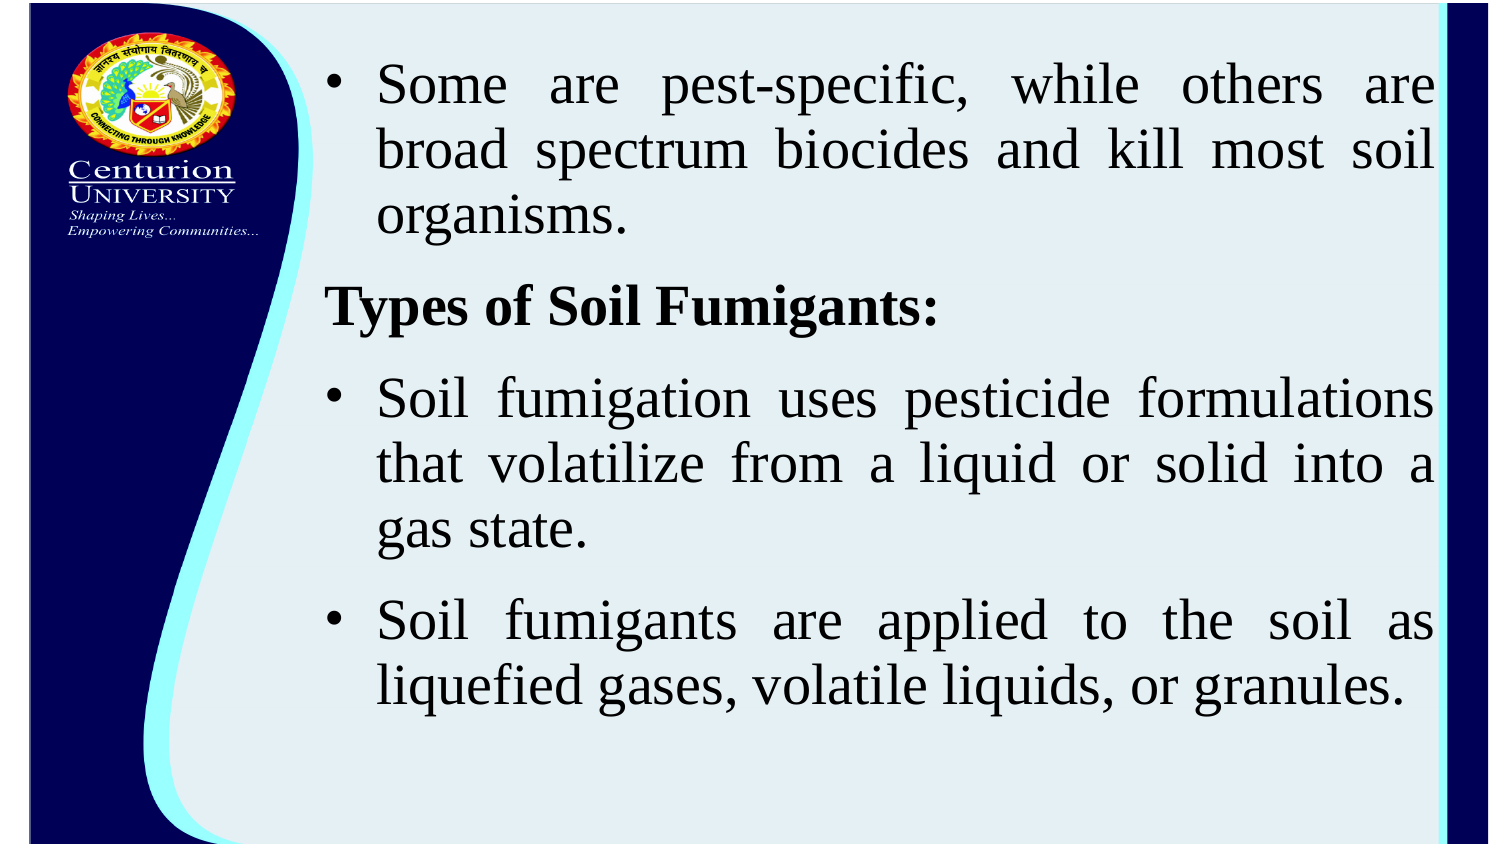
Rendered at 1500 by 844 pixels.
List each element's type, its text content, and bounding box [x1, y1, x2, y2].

list Some are pest-specific, while others are broad spectrum biocides and kill most soil organisms. Types of Soil Fumigants: Soil fumigation uses pesticide formulations that volatilize from a liquid or solid into a gas state. Soil fumigants are applied to the soil as liquefied gases, volatile liquids, or granules. [324, 46, 1437, 536]
picture [29, 3, 1489, 844]
